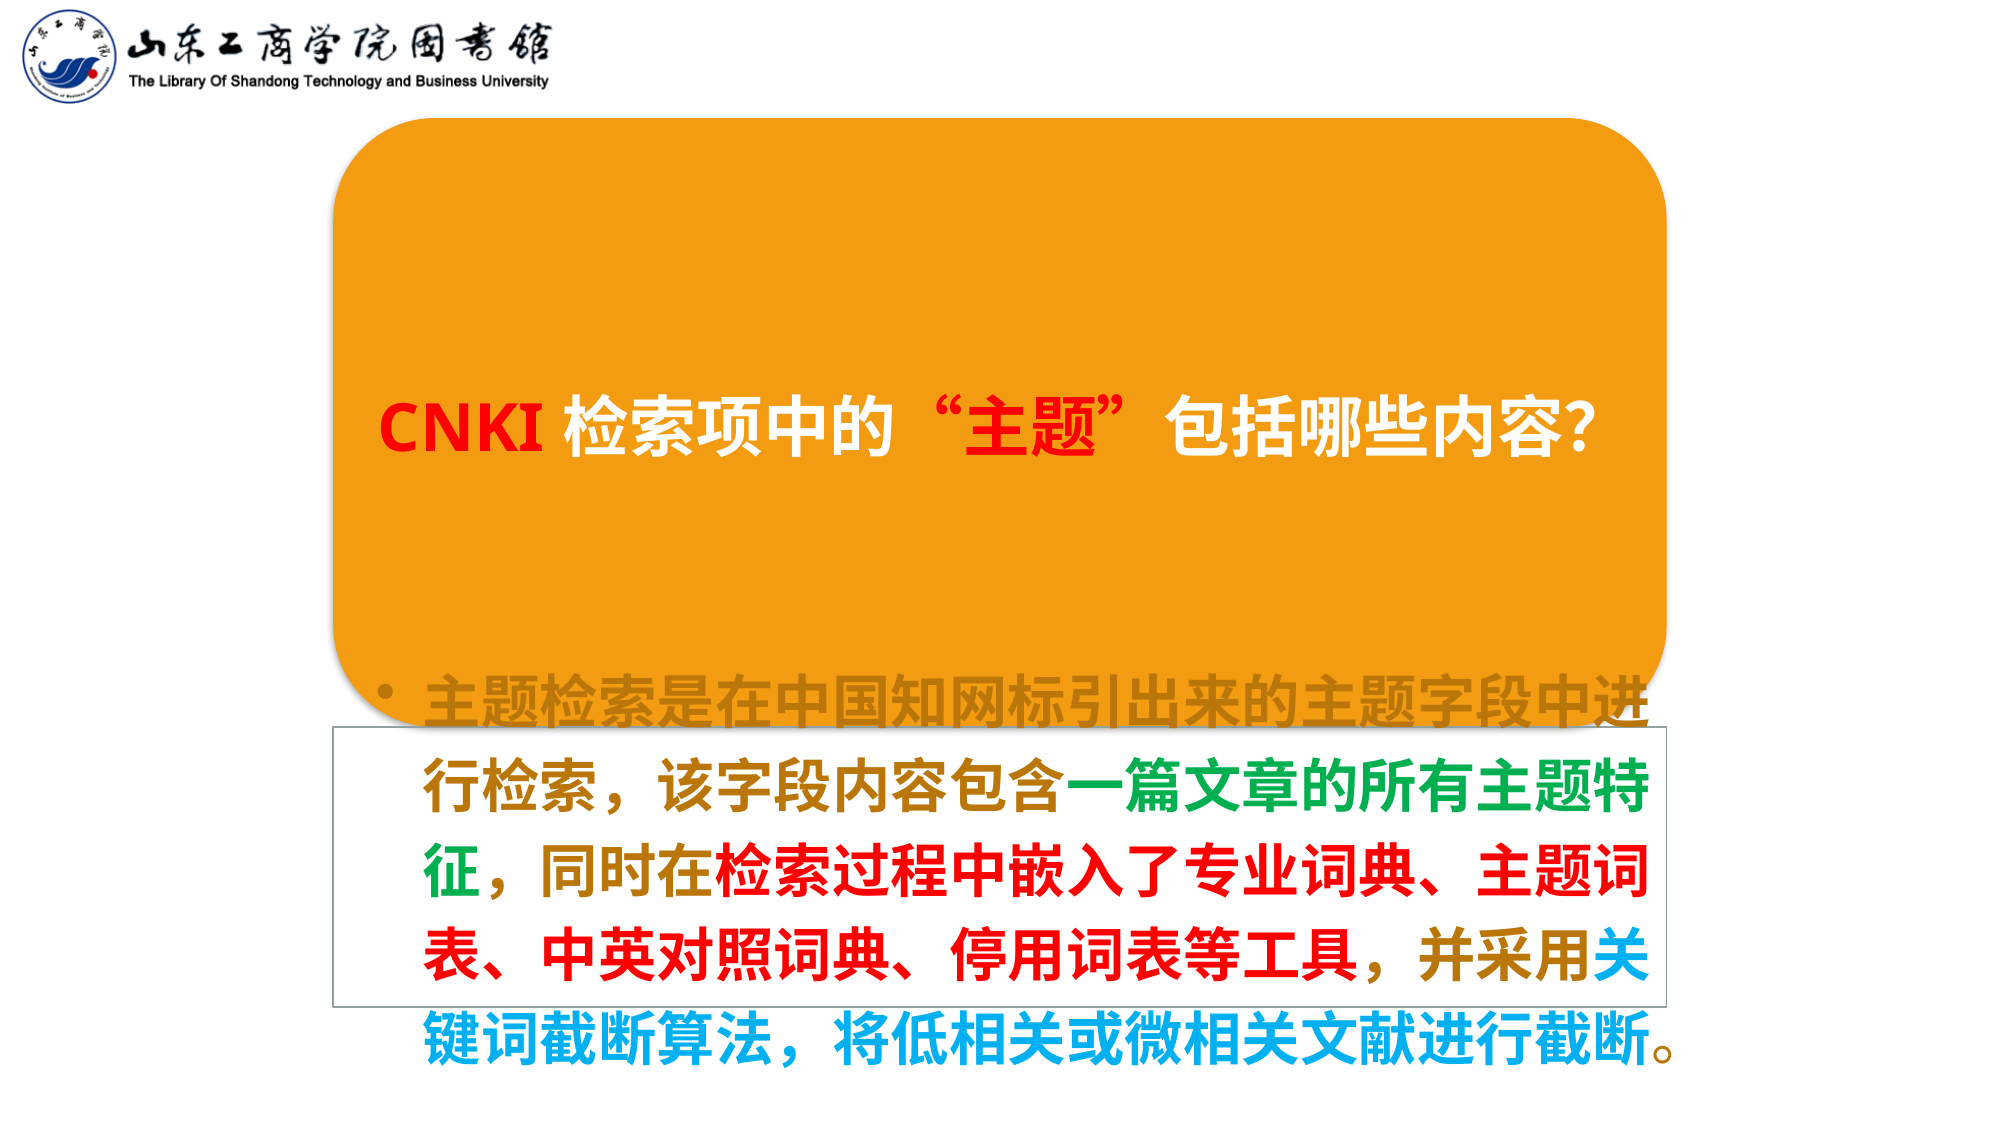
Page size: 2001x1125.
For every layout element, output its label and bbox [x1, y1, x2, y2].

text_box [332, 117, 1667, 1008]
picture [19, 3, 564, 106]
